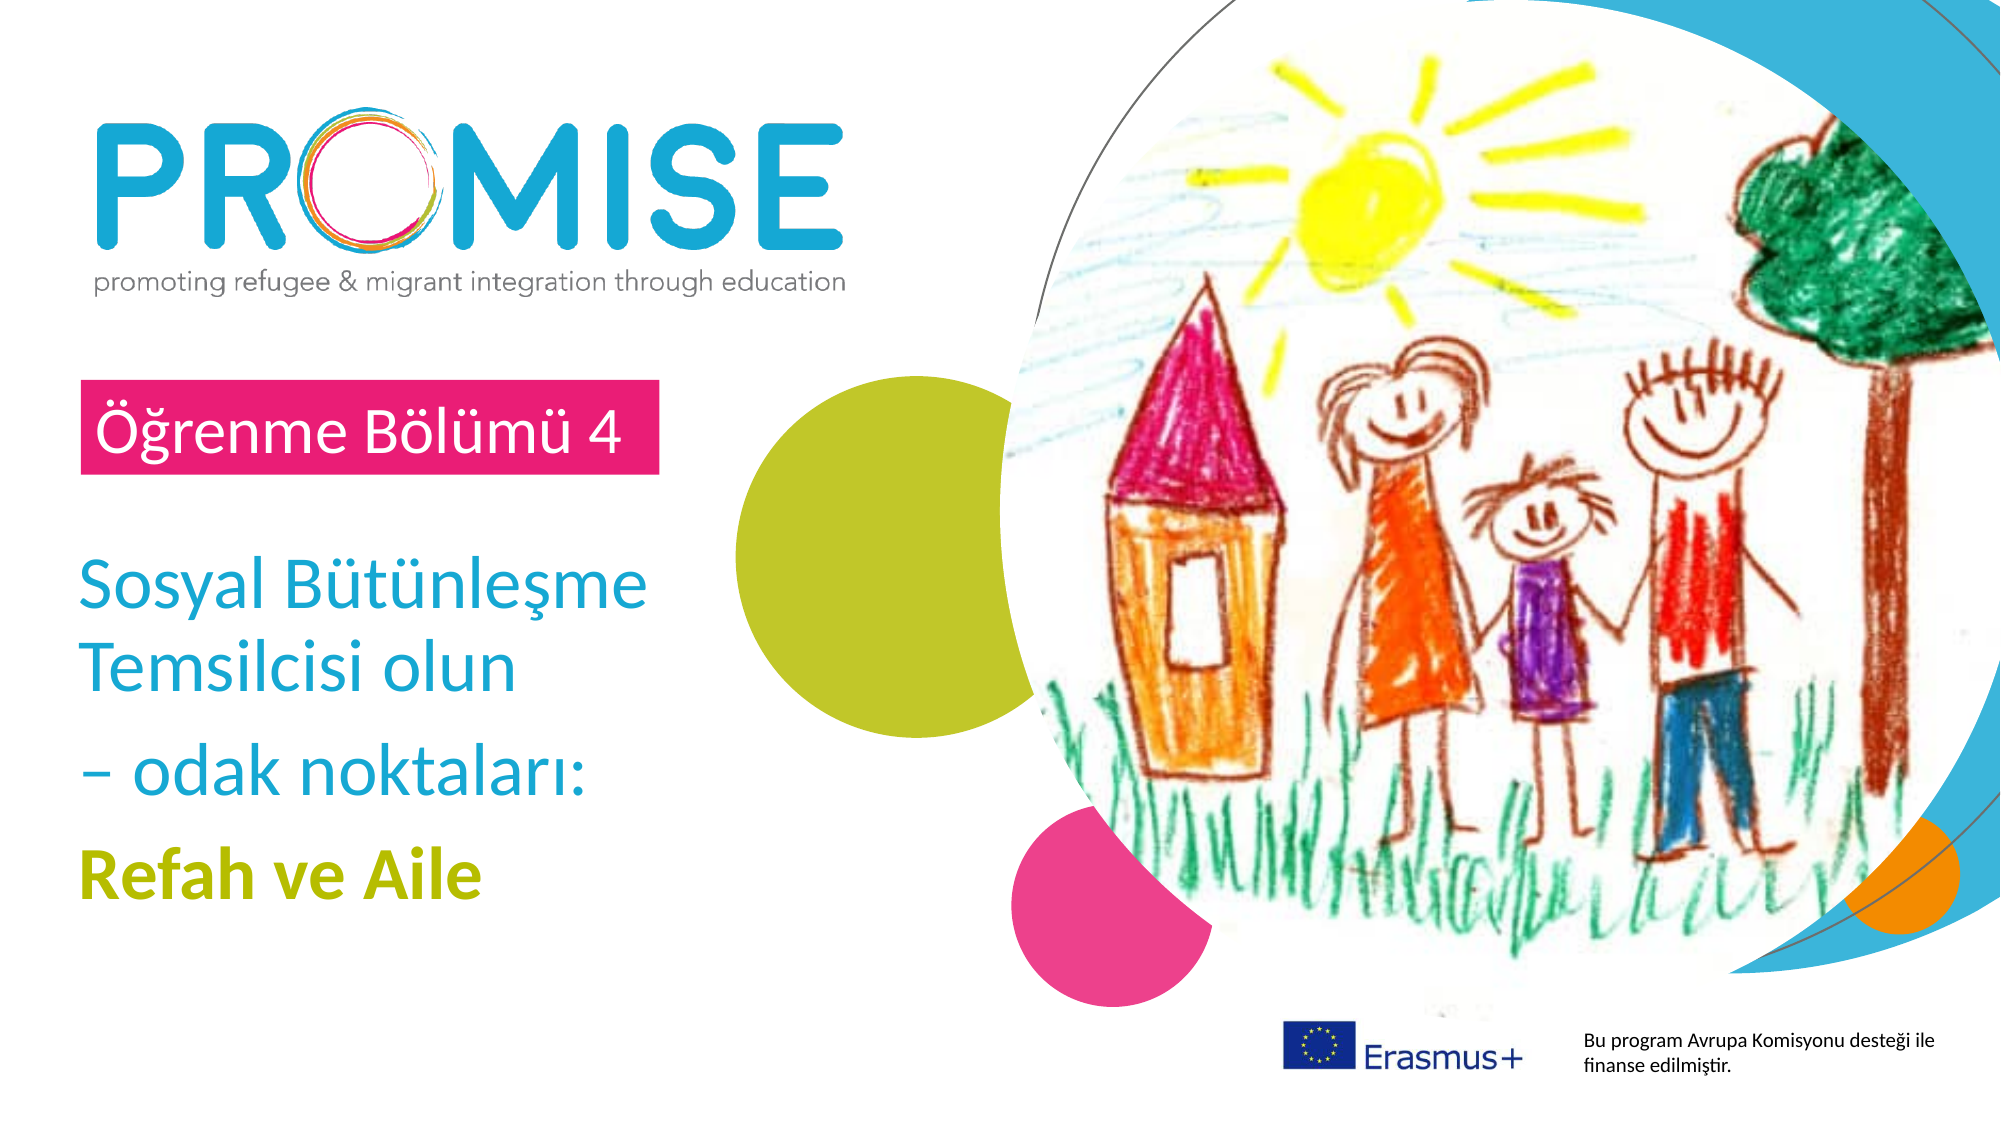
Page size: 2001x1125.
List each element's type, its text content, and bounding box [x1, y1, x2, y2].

picture [54, 80, 889, 331]
list Sosyal Bütünleşme Temsilcisi olun – odak noktaları: Refah ve Aile [63, 532, 754, 1107]
picture [999, 0, 2001, 1083]
text_box Öğrenme Bölümü 4 [80, 379, 660, 475]
